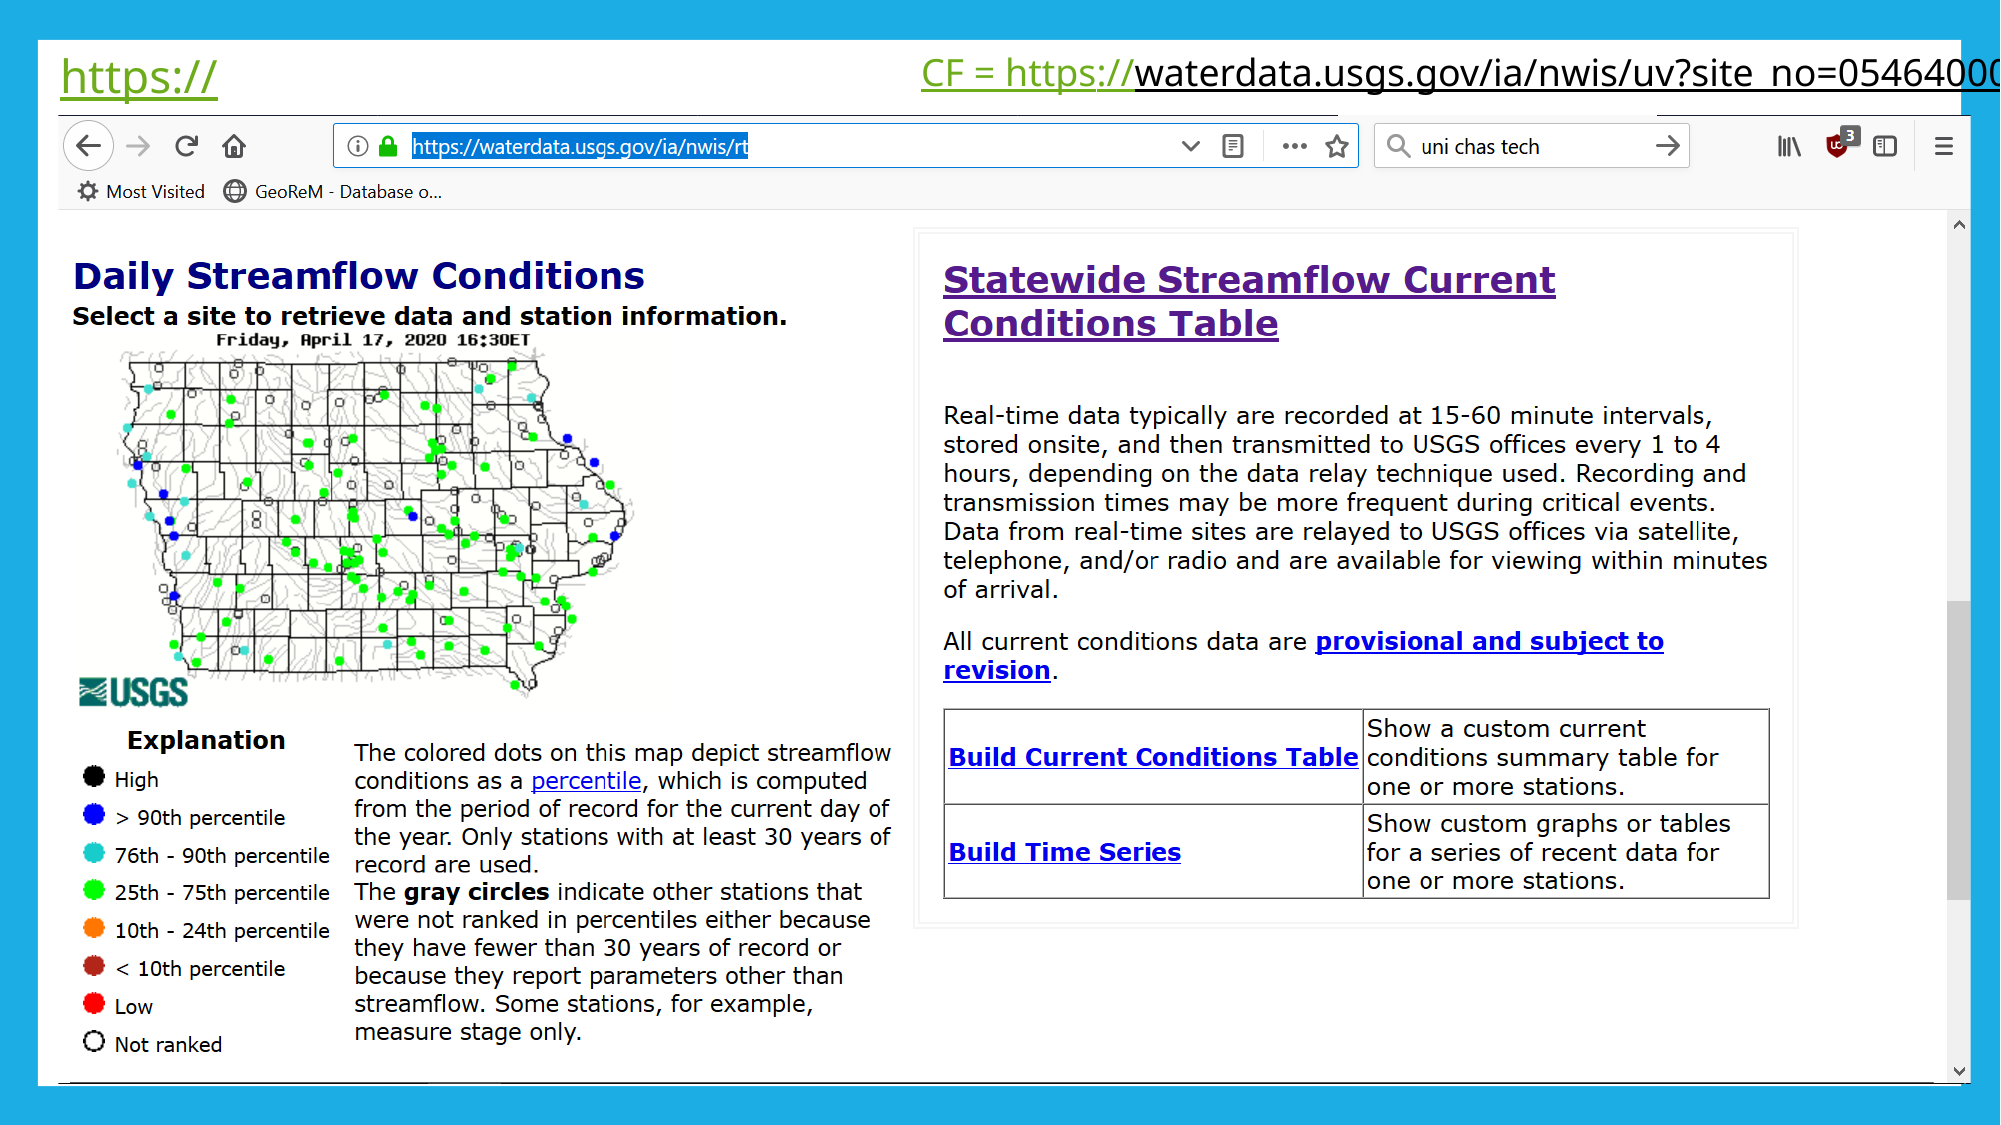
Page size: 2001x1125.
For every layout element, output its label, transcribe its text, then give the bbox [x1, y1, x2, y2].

list https://waterdata.usgs.gov/ia/nwis/rt [37, 41, 818, 136]
text_box CF = https://waterdata.usgs.gov/ia/nwis/uv?site_no=05464000 [906, 41, 2000, 108]
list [58, 114, 1971, 1084]
